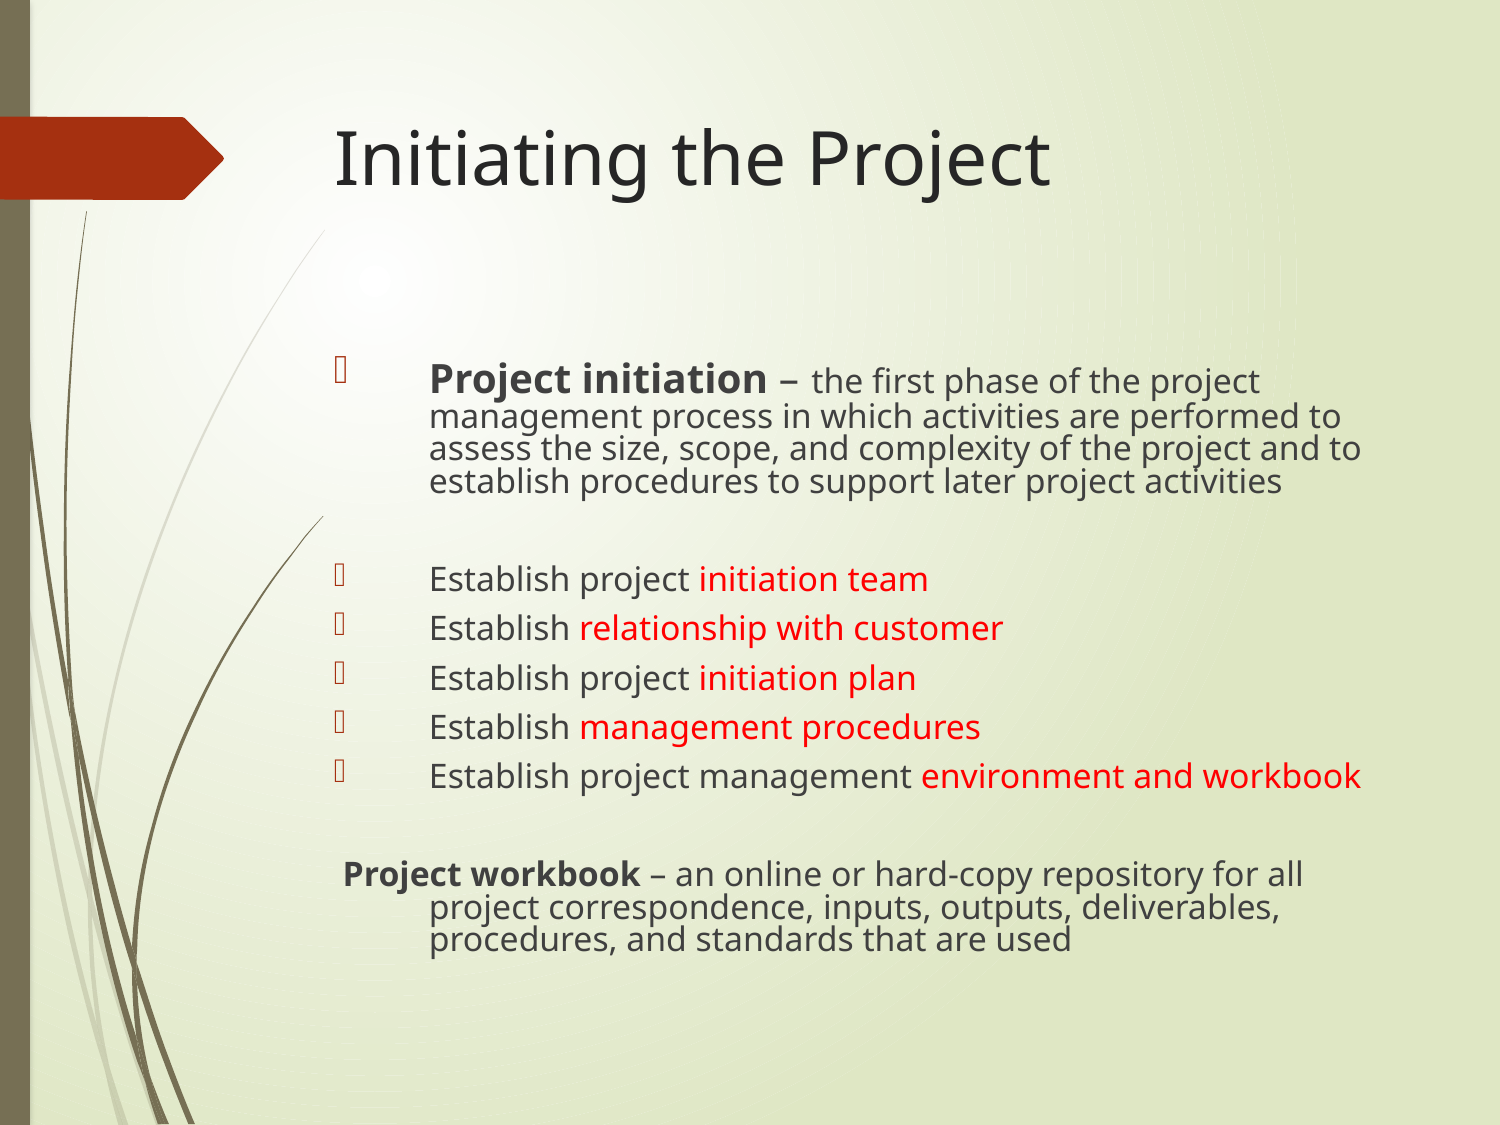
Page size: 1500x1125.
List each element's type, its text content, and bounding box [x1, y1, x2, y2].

title Initiating the Project [319, 102, 1400, 313]
list Project initiation – the first phase of the project management process in which activities are performed to assess the size, scope, and complexity of the project and to establish procedures to support later project activities Establish project initiation team Establish relationship with customer Establish project initiation plan Establish management procedures Establish project management environment and workbook Project workbook – an online or hard-copy repository for all project correspondence, inputs, outputs, deliverables, procedures, and standards that are used [318, 350, 1400, 970]
